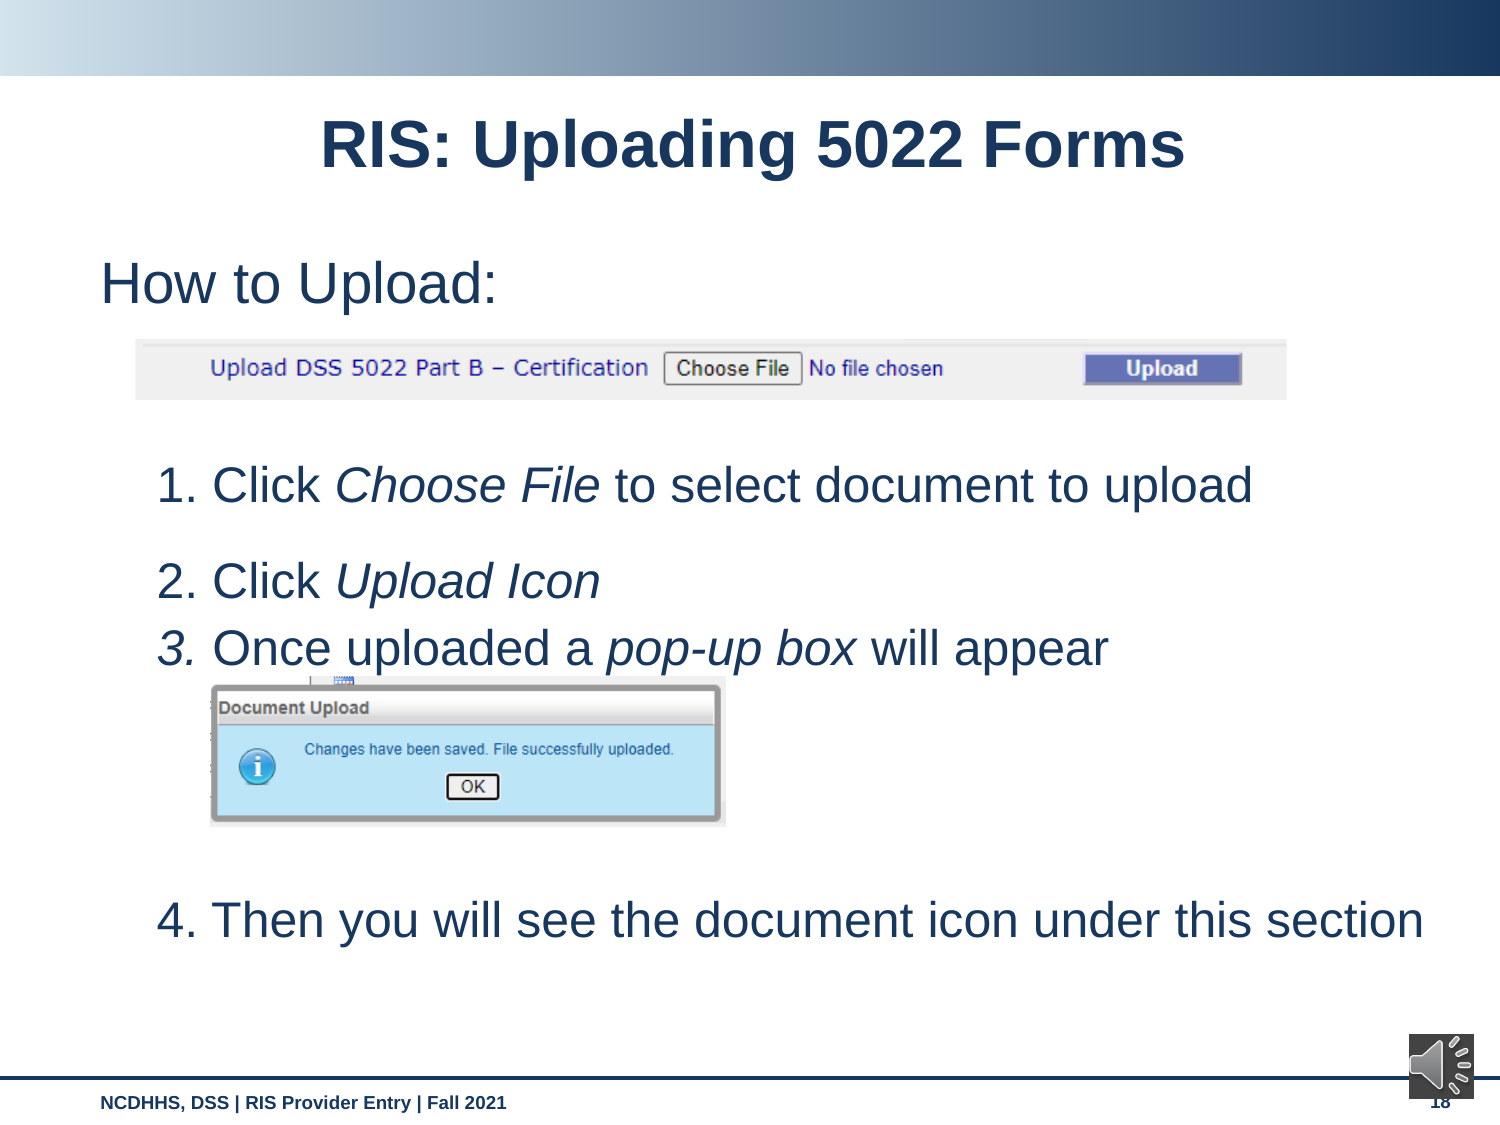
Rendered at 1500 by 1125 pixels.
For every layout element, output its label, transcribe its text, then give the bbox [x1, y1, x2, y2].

picture [210, 676, 726, 827]
title RIS: Uploading 5022 Forms [110, 102, 1398, 193]
list How to Upload: 1. Click Choose File to select document to upload 2. Click Upload Icon 3. Once uploaded a pop-up box will appear 4. Then you will see the document icon under this section [85, 237, 1460, 1025]
picture [1408, 1033, 1475, 1100]
picture [135, 339, 1287, 400]
